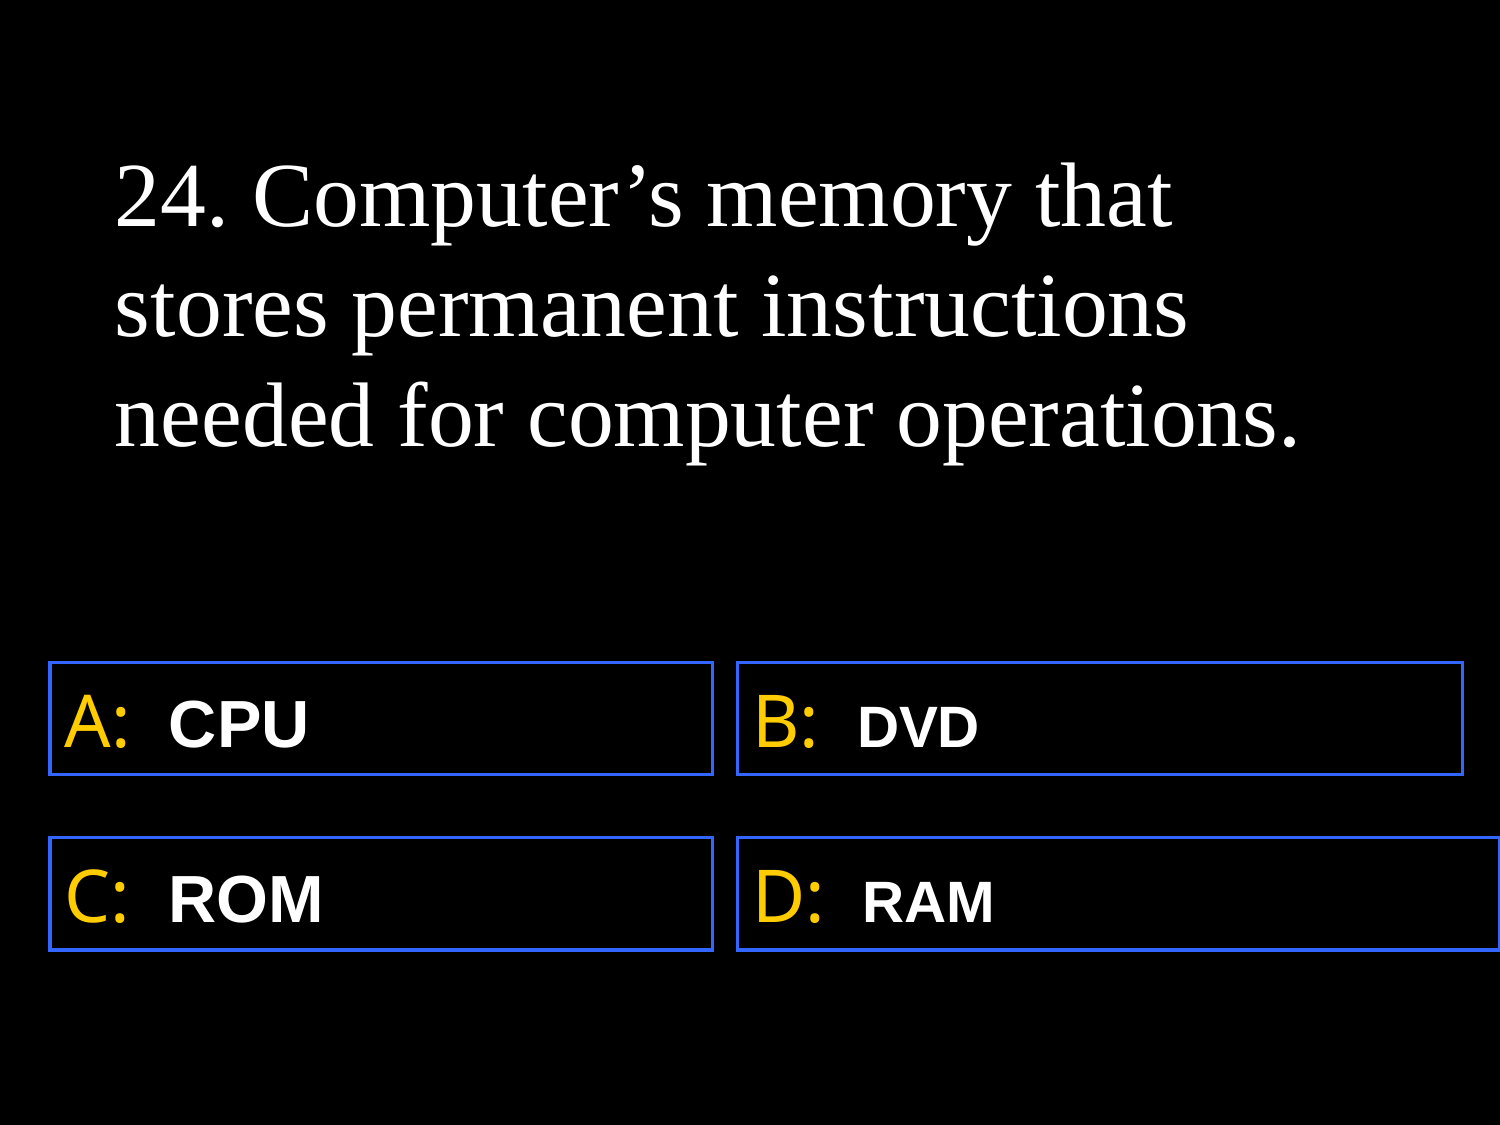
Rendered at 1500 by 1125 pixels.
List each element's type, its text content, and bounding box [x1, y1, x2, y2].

text_box C: ROM [49, 837, 713, 950]
text_box D: RAM [737, 837, 1500, 950]
text_box B: DVD [737, 662, 1463, 775]
text_box A: CPU [49, 662, 713, 775]
title 24. Computer’s memory that stores permanent instructions needed for computer operations. [99, 99, 1376, 501]
